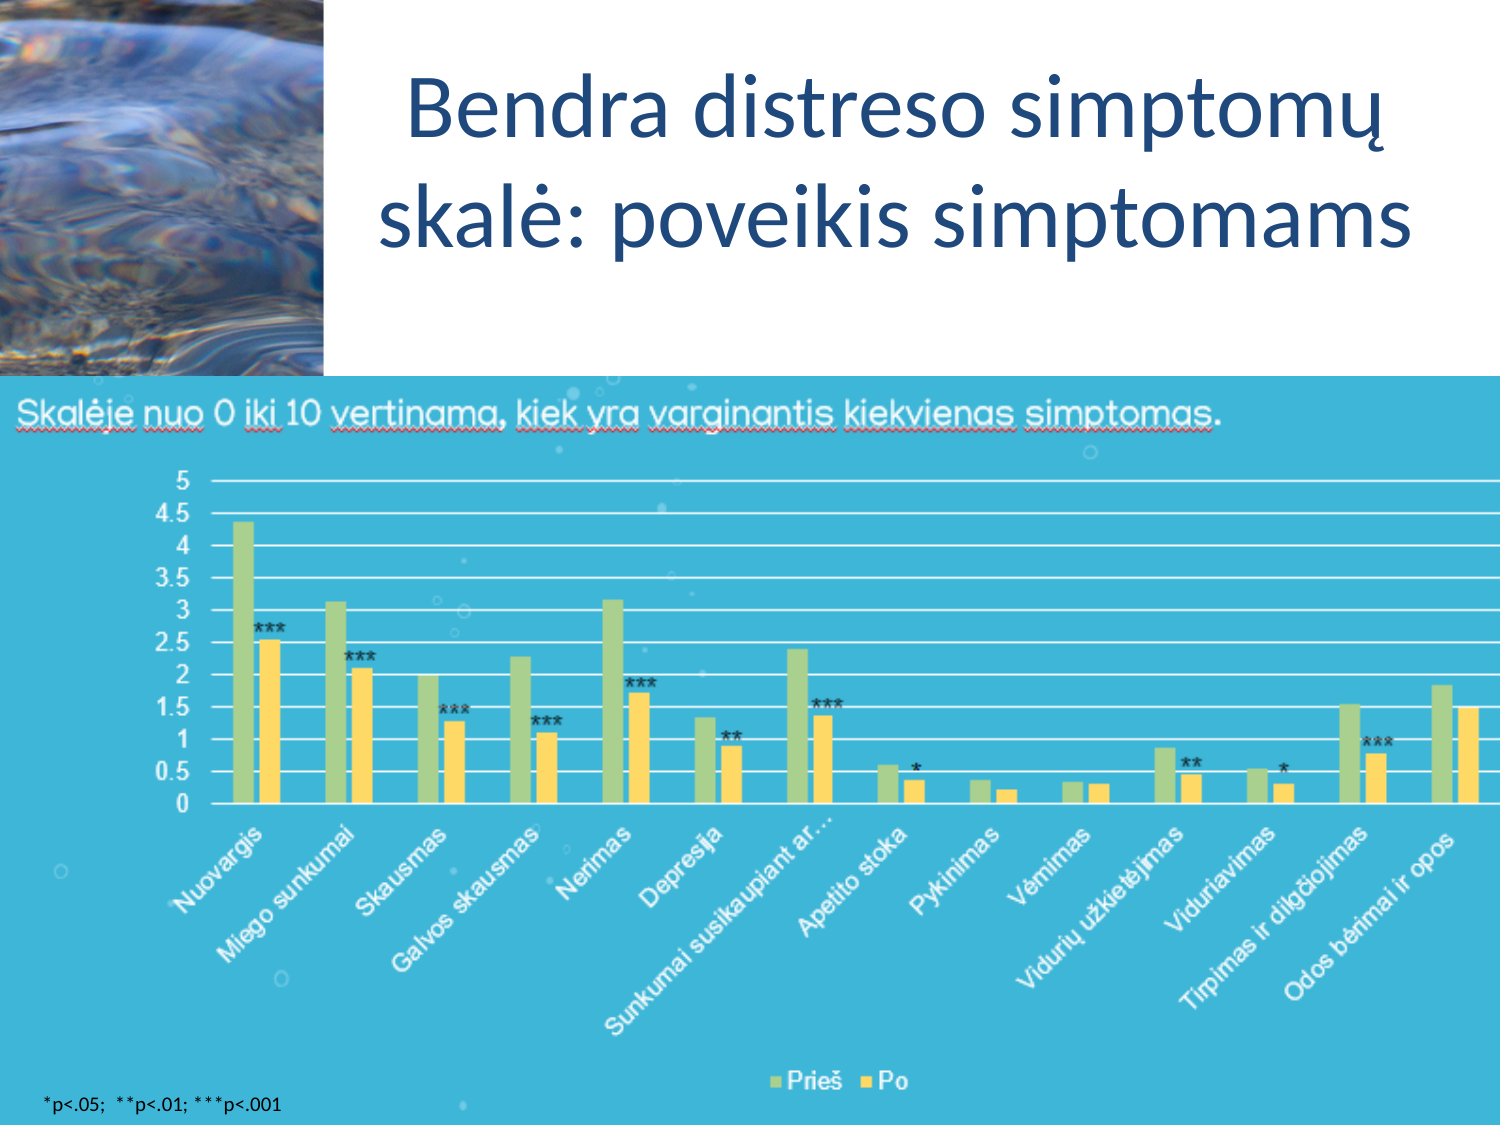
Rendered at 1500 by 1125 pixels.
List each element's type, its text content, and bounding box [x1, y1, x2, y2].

picture [0, 0, 1500, 1125]
title Bendra distreso simptomų skalė: poveikis simptomams [312, 101, 1480, 210]
